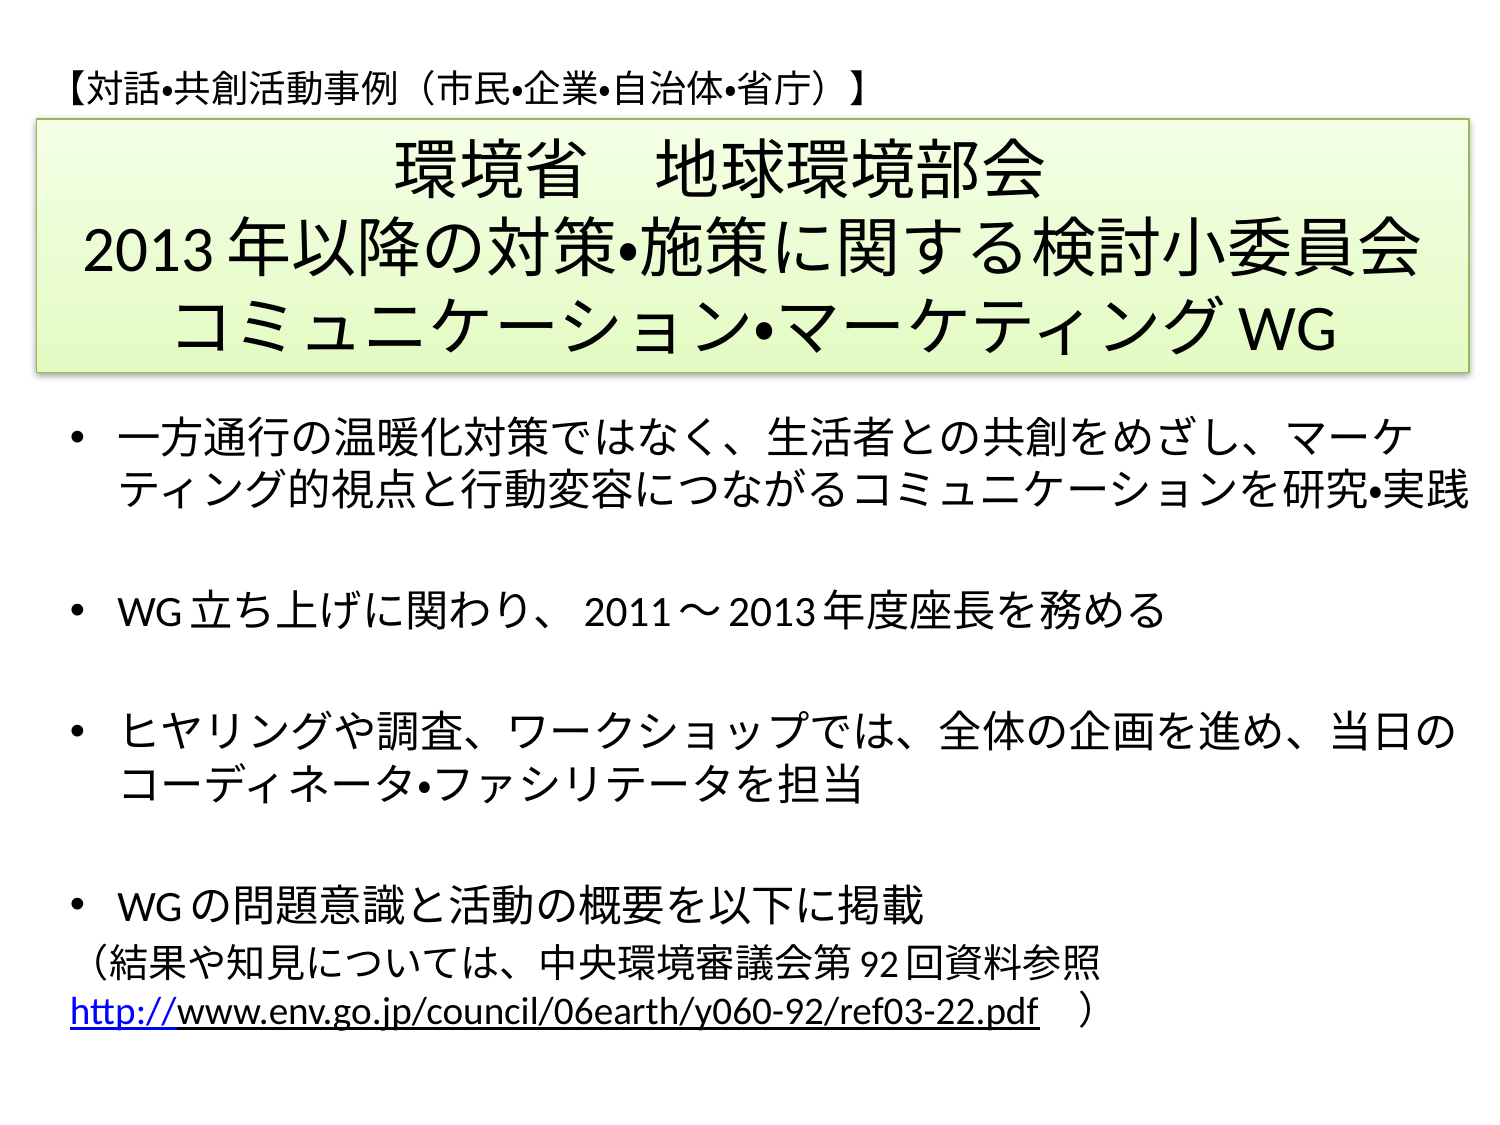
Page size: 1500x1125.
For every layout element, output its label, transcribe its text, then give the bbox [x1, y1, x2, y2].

text_box 環境省 地球環境部会 2013年以降の対策・施策に関する検討小委員会 コミュニケーション・マーケティングWG [36, 118, 1470, 373]
text_box 【対話・共創活動事例（市民・企業・自治体・省庁）】 [33, 58, 902, 118]
list 一方通行の温暖化対策ではなく、生活者との共創をめざし、マーケティング的視点と行動変容につながるコミュニケーションを研究・実践 WG立ち上げに関わり、2011～2013年度座長を務める ヒヤリングや調査、ワークショップでは、全体の企画を進め、当日のコーディネータ・ファシリテータを担当 WGの問題意識と活動の概要を以下に掲載 （結果や知見については、中央環境審議会第92回資料参照 http://www.env.go.jp/council/06earth/y060-92/ref03-22.pdf ） [55, 402, 1500, 1125]
